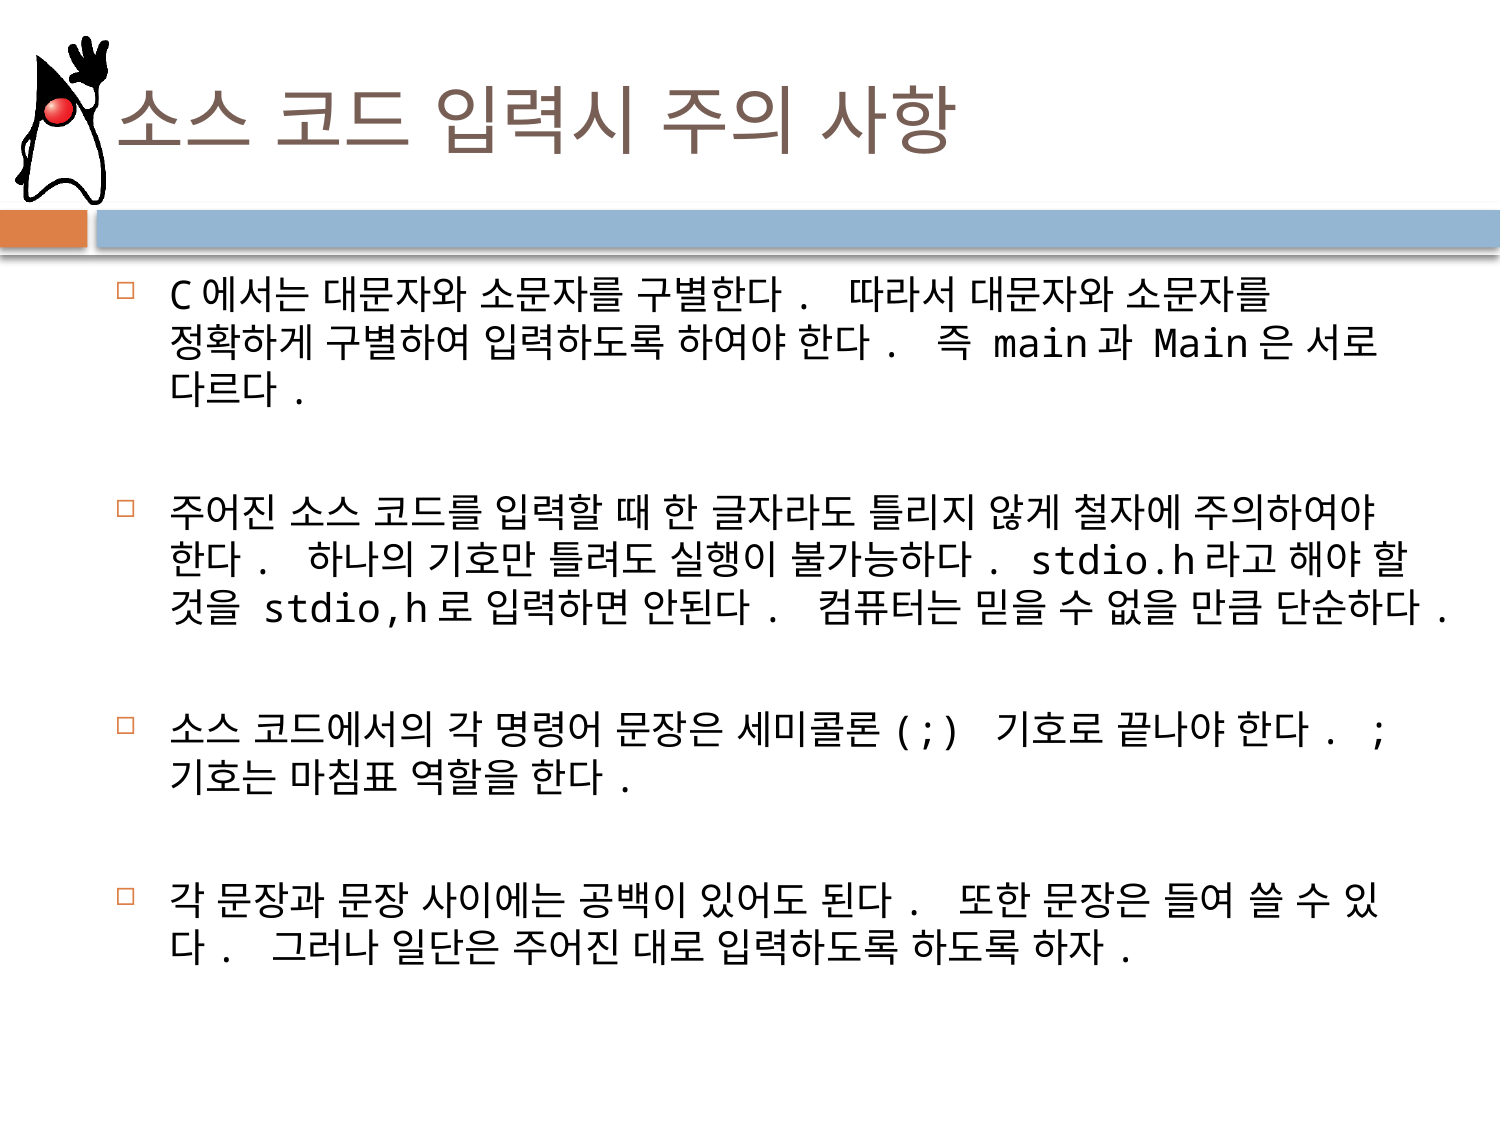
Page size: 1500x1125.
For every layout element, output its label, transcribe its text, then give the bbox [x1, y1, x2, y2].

picture [15, 36, 109, 205]
title 소스 코드 입력시 주의 사항 [100, 37, 1438, 200]
list C에서는 대문자와 소문자를 구별한다. 따라서 대문자와 소문자를 정확하게 구별하여 입력하도록 하여야 한다. 즉 main과 Main은 서로 다르다. 주어진 소스 코드를 입력할 때 한 글자라도 틀리지 않게 철자에 주의하여야 한다. 하나의 기호만 틀려도 실행이 불가능하다. stdio.h라고 해야 할 것을 stdio,h로 입력하면 안된다. 컴퓨터는 믿을 수 없을 만큼 단순하다. 소스 코드에서의 각 명령어 문장은 세미콜론(;) 기호로 끝나야 한다. ; 기호는 마침표 역할을 한다. 각 문장과 문장 사이에는 공백이 있어도 된다. 또한 문장은 들여 쓸 수 있다. 그러나 일단은 주어진 대로 입력하도록 하도록 하자. [100, 262, 1438, 1000]
